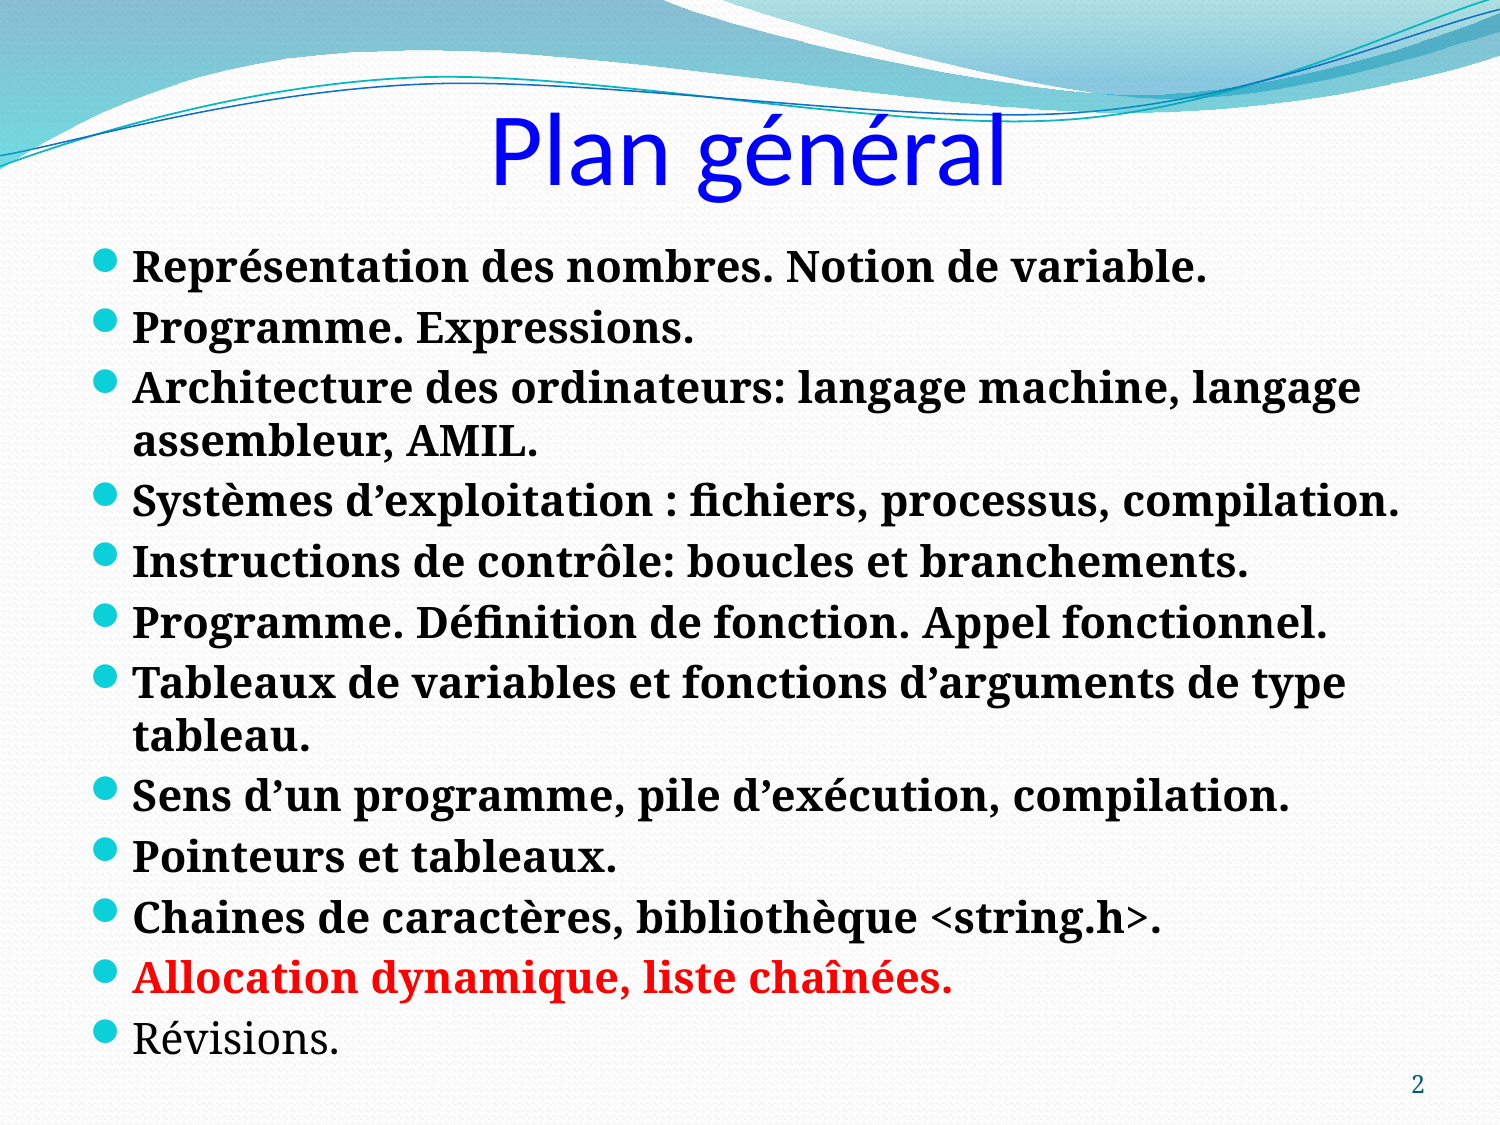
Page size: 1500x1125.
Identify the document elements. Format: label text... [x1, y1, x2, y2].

slide_number 2 [1299, 1042, 1425, 1103]
list Représentation des nombres. Notion de variable. Programme. Expressions. Architecture des ordinateurs: langage machine, langage assembleur, AMIL. Systèmes d’exploitation : fichiers, processus, compilation. Instructions de contrôle: boucles et branchements. Programme. Définition de fonction. Appel fonctionnel. Tableaux de variables et fonctions d’arguments de type tableau. Sens d’un programme, pile d’exécution, compilation. Pointeurs et tableaux. Chaines de caractères, bibliothèque <string.h>. Allocation dynamique, liste chaînées. Révisions. [75, 231, 1425, 1094]
title Plan général [75, 19, 1425, 207]
